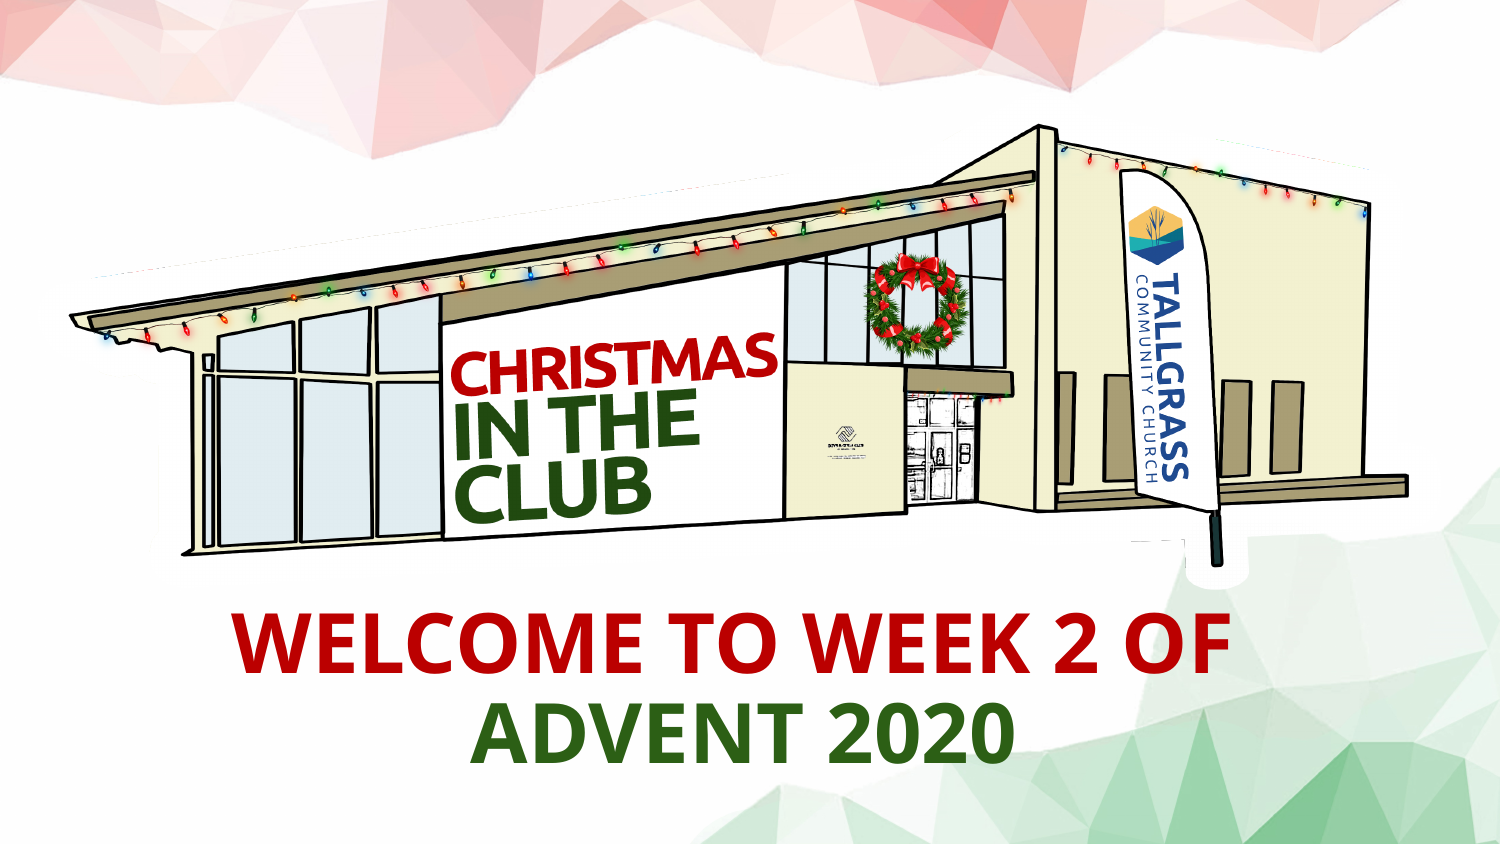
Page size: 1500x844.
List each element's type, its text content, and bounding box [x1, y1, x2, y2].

title WELCOME TO WEEK 2 OF ADVENT 2020 [72, 604, 1415, 844]
picture [0, 0, 1500, 844]
